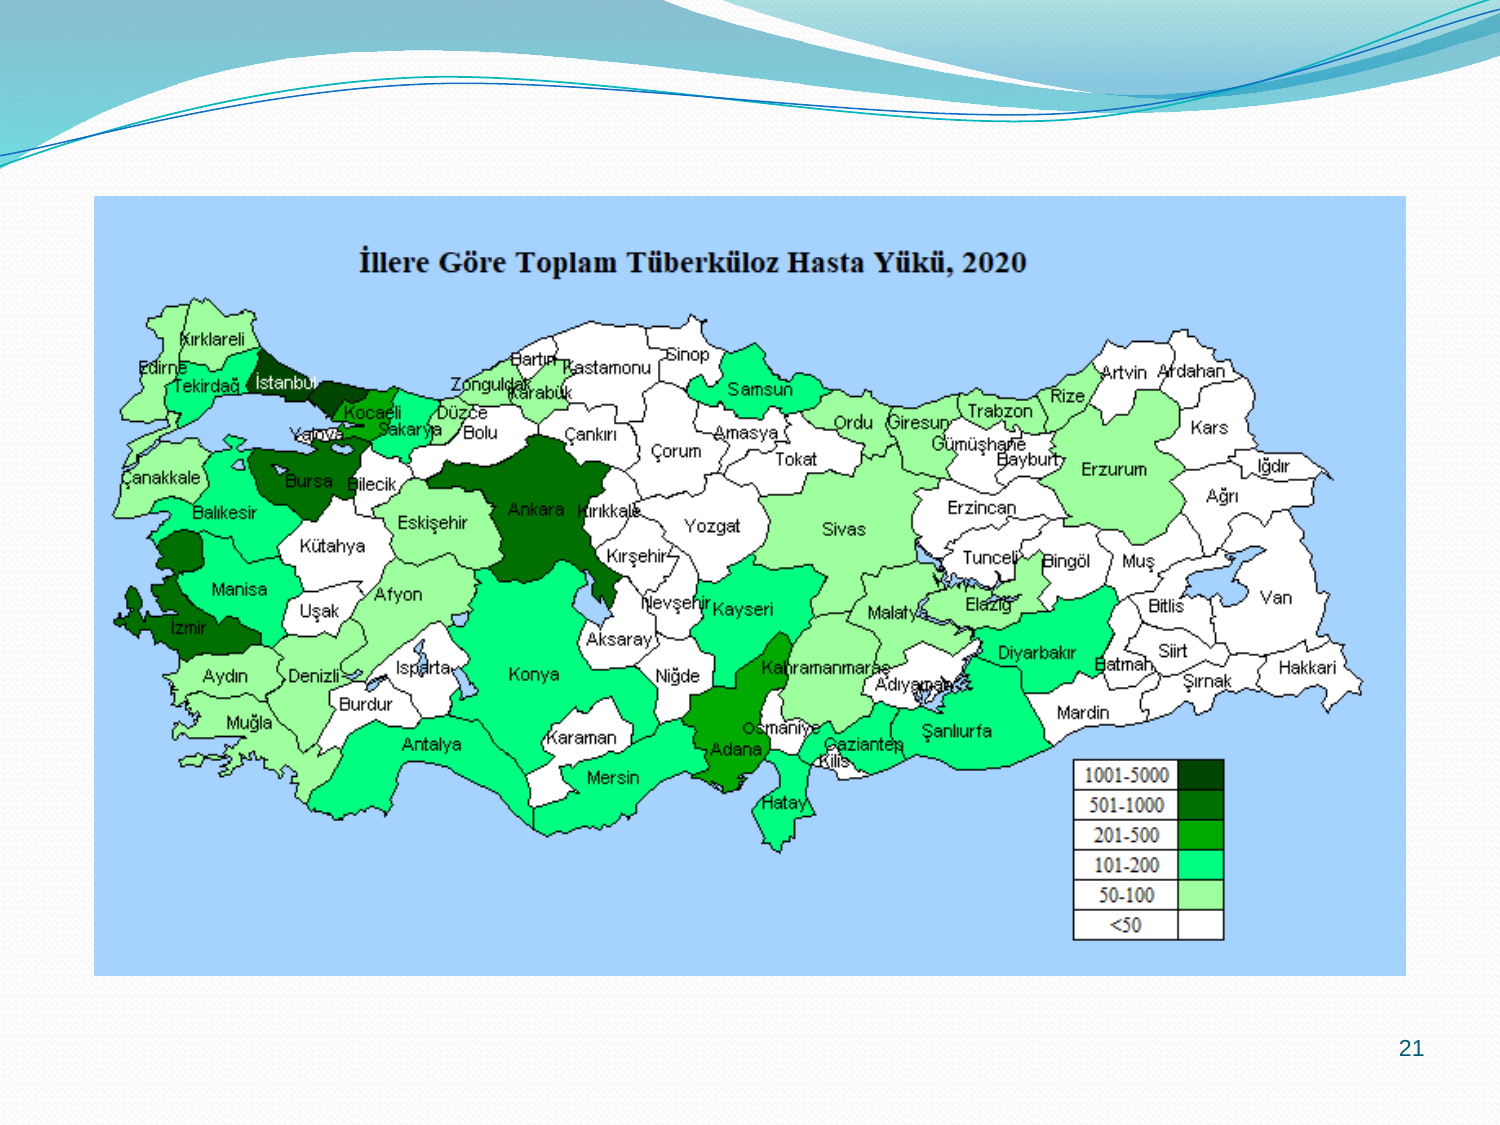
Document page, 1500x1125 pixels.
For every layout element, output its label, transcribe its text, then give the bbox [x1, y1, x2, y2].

slide_number 21 [1074, 988, 1425, 1061]
picture [94, 196, 1406, 976]
